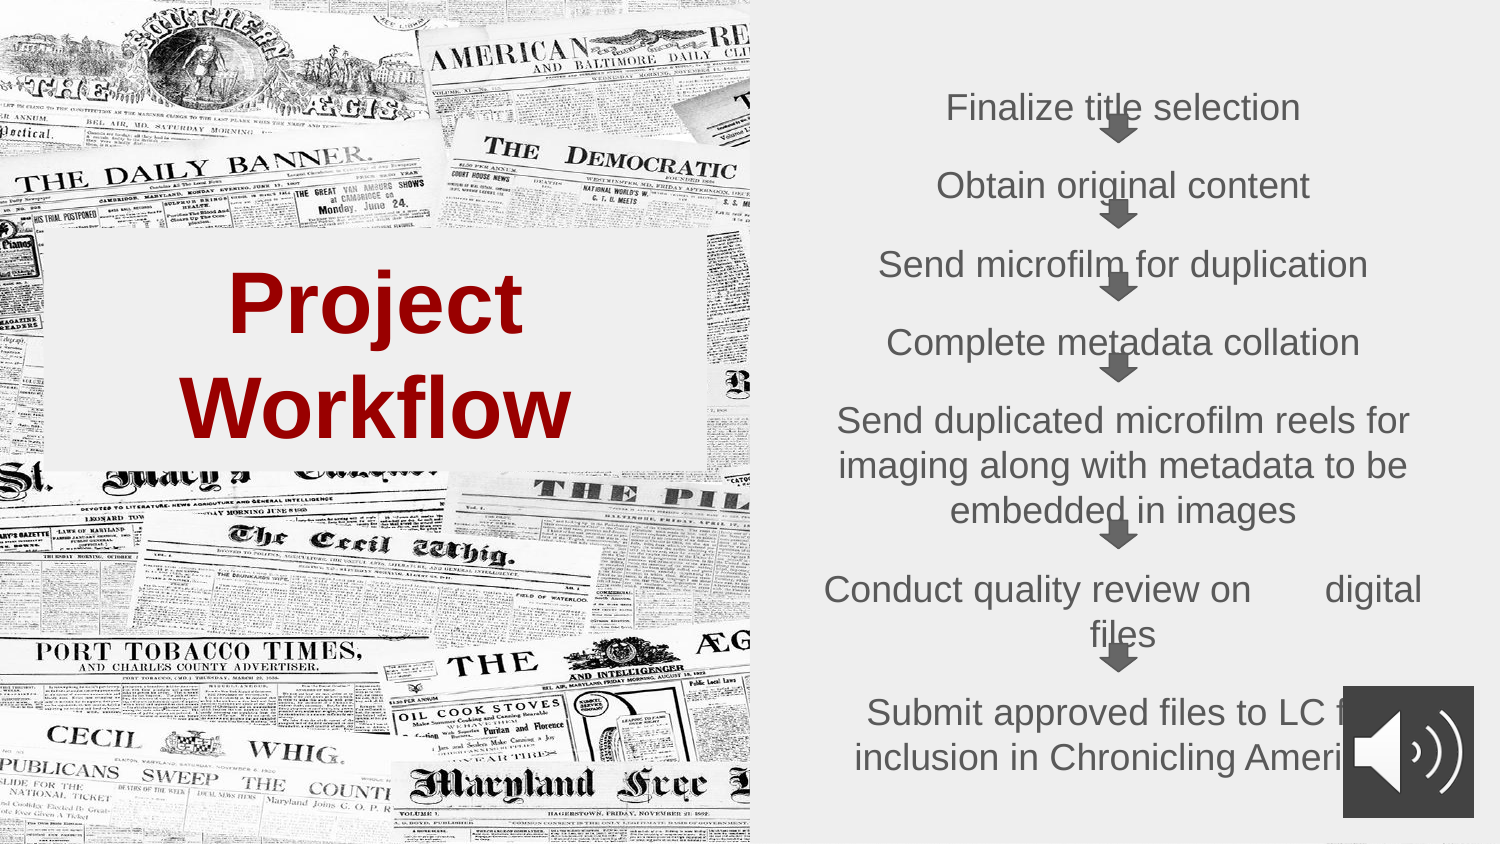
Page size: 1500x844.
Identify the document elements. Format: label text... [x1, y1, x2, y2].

text_box [1100, 643, 1137, 672]
picture [1341, 685, 1476, 819]
text_box [1100, 199, 1137, 229]
text_box [1100, 353, 1137, 382]
text_box [1100, 114, 1137, 143]
list Finalize title selection Obtain original content Send microfilm for duplication Complete metadata collation Send duplicated microfilm reels for imaging along with metadata to be embedded in images Conduct quality review on digital files Submit approved files to LC for inclusion in Chronicling America [808, 47, 1438, 814]
text_box [1100, 272, 1137, 301]
picture [0, 0, 749, 844]
title Project Workflow [43, 228, 708, 472]
text_box [1100, 520, 1137, 549]
